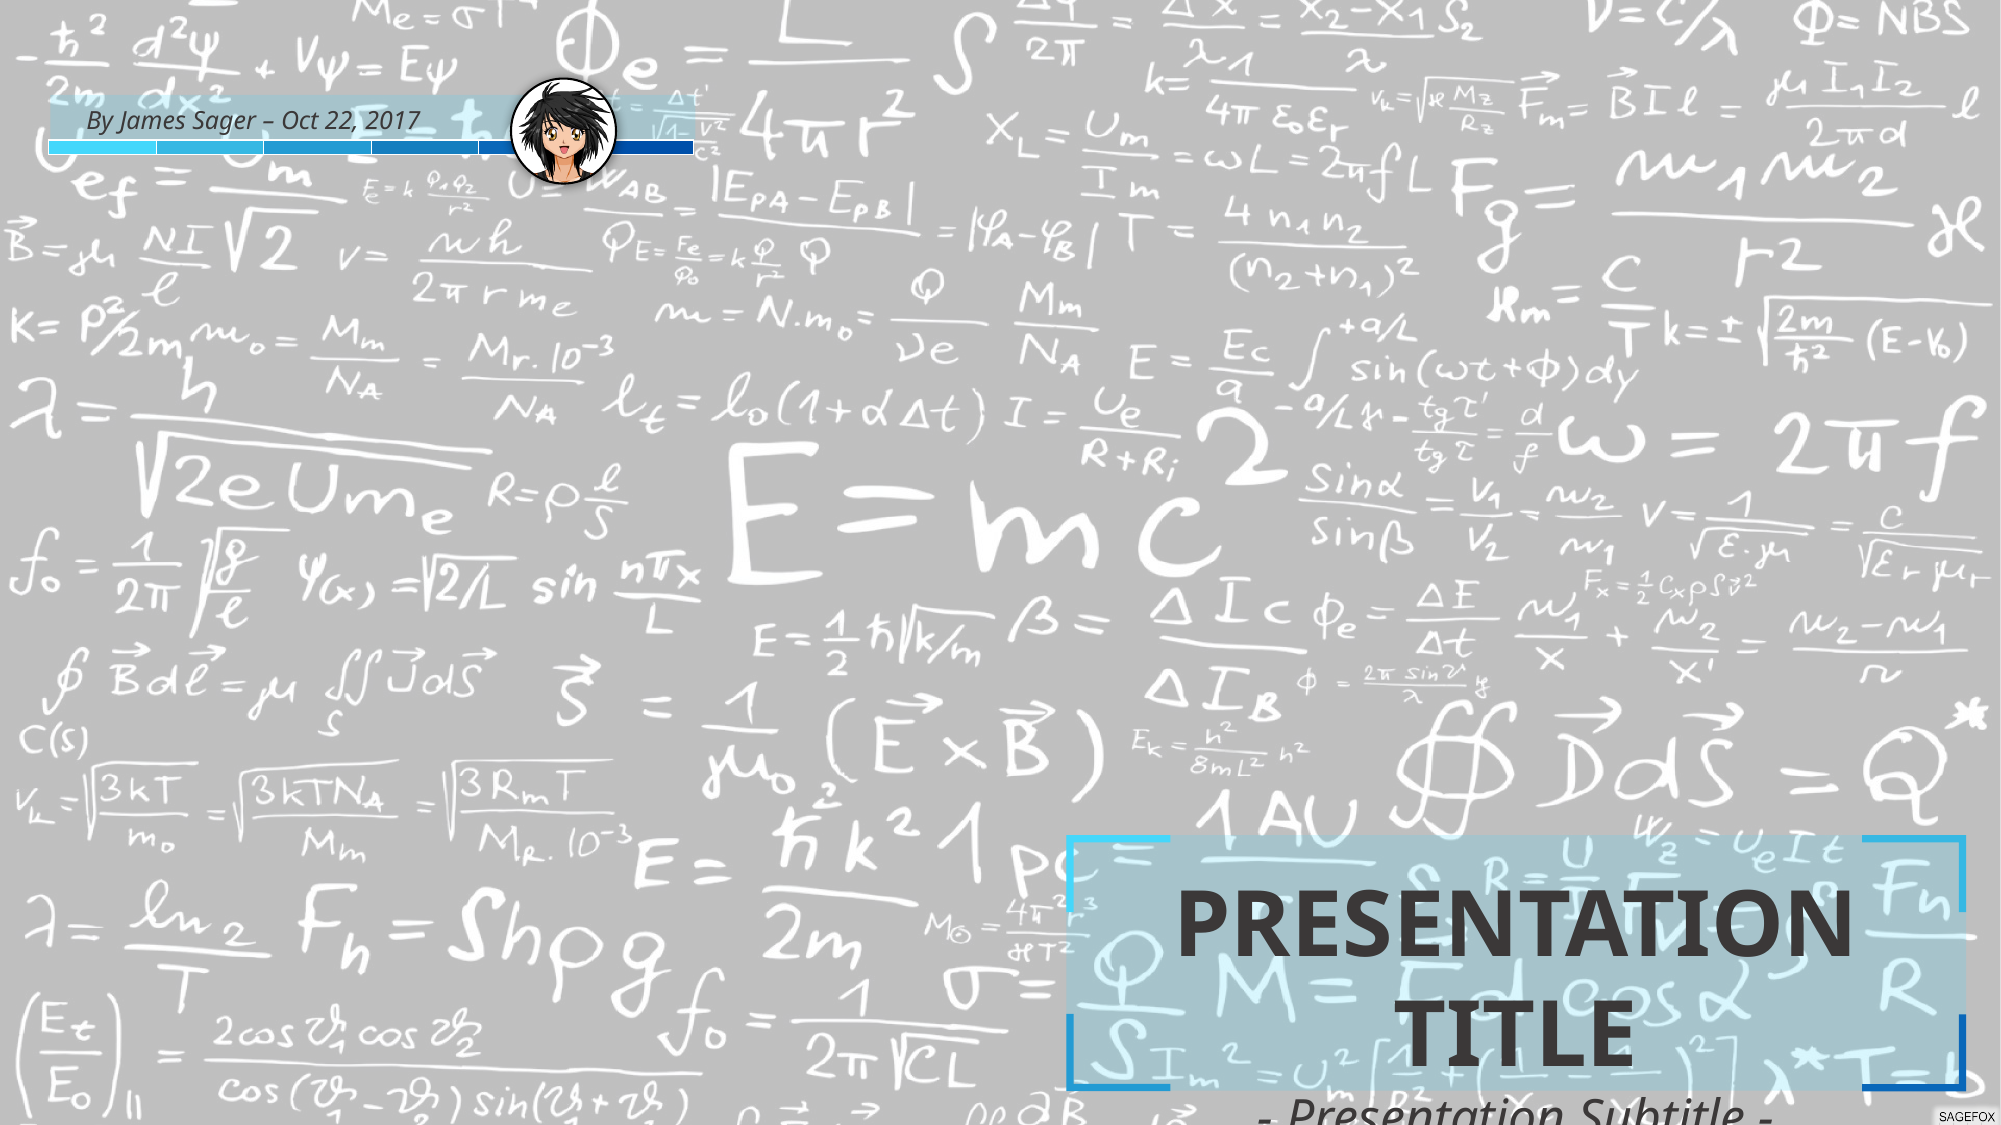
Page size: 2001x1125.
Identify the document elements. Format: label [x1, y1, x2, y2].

text_box [48, 78, 696, 184]
picture [1936, 1111, 1997, 1125]
text_box [1066, 835, 1967, 1092]
